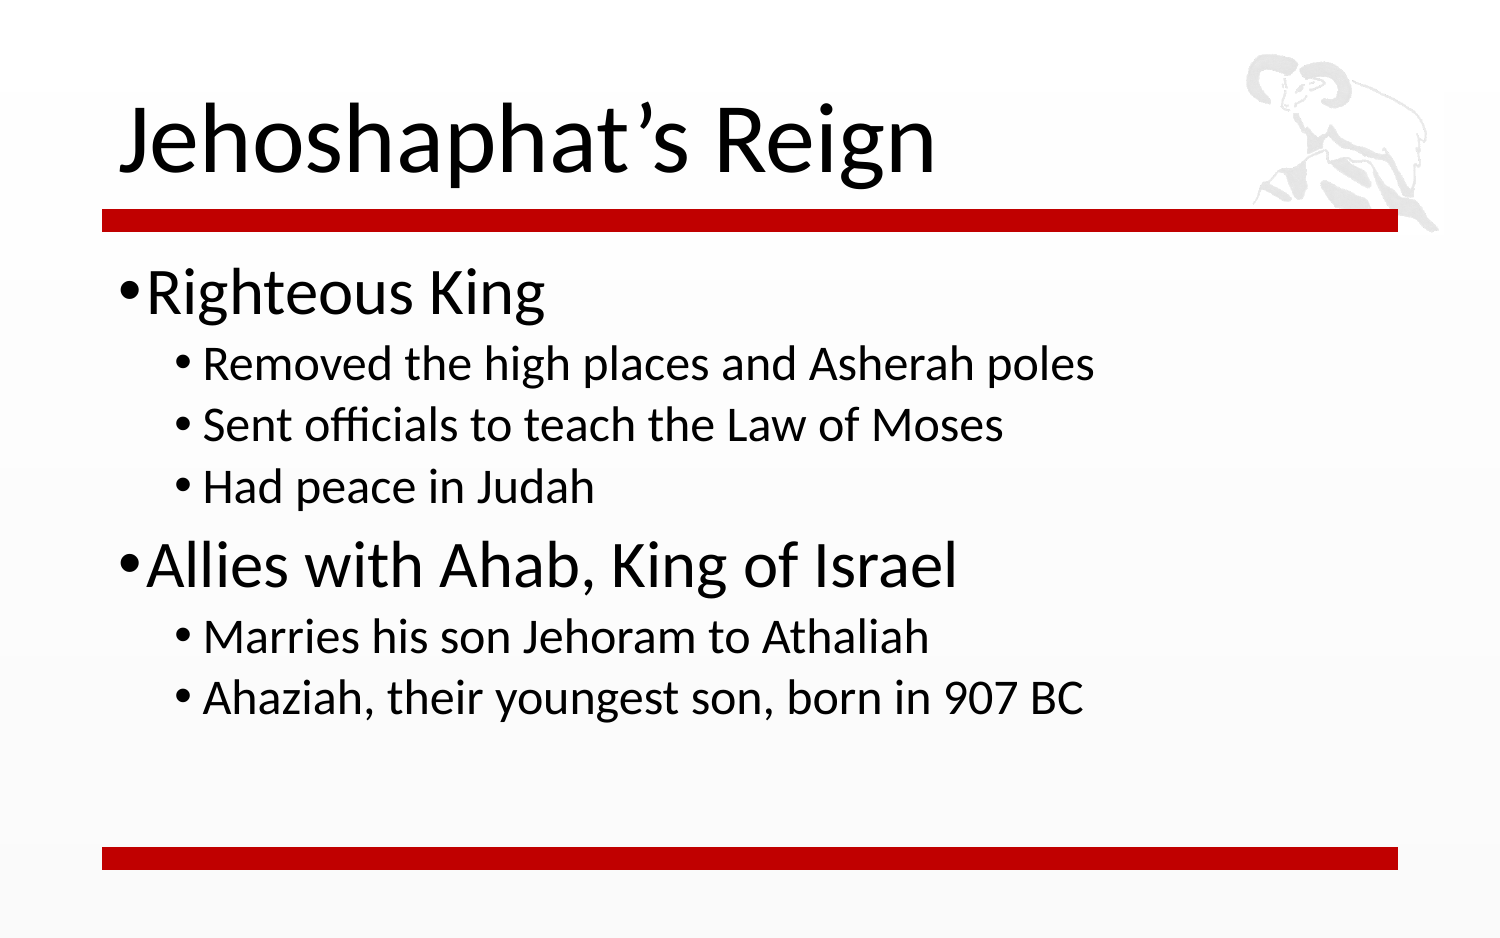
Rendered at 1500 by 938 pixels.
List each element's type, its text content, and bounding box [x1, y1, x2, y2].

title Jehoshaphat’s Reign [103, 49, 1397, 232]
list Righteous King Removed the high places and Asherah poles Sent officials to teach the Law of Moses Had peace in Judah Allies with Ahab, King of Israel Marries his son Jehoram to Athaliah Ahaziah, their youngest son, born in 907 BC [103, 249, 1397, 845]
